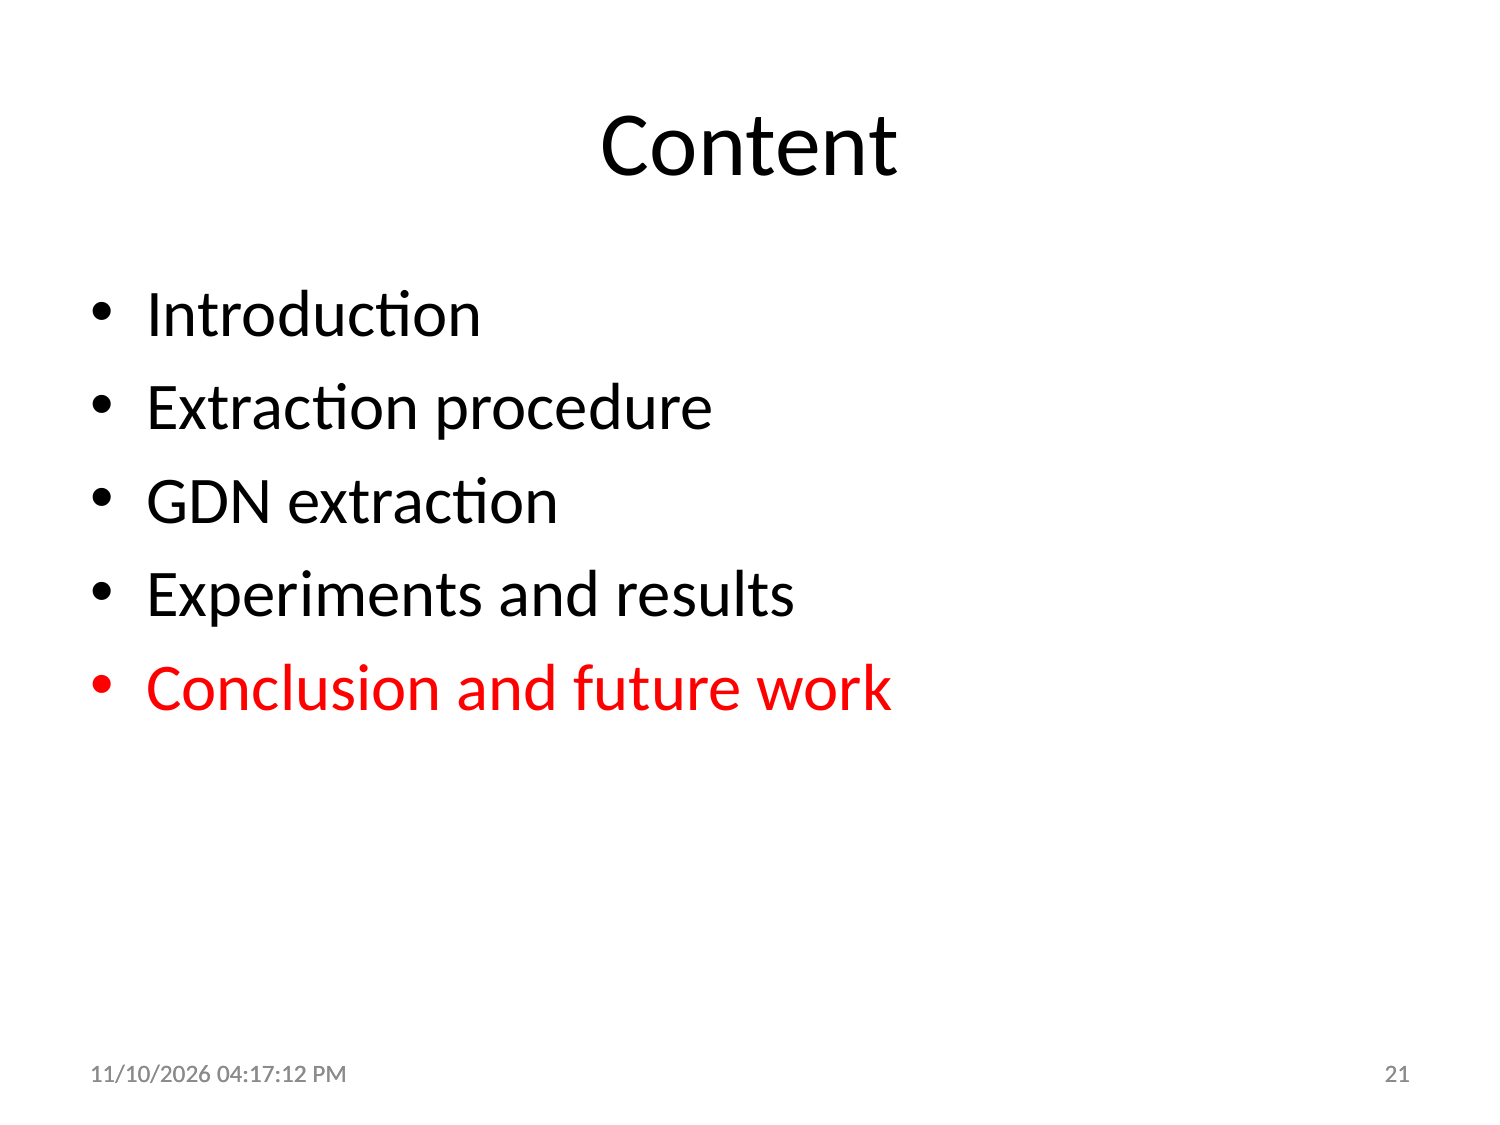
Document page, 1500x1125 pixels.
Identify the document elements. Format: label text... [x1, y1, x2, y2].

list Introduction Extraction procedure GDN extraction Experiments and results Conclusion and future work [74, 262, 1426, 1006]
text_box 9/4/2012 9:07:38 PM [75, 1042, 425, 1103]
title Content [74, 44, 1426, 233]
text_box 21 [1074, 1042, 1425, 1103]
